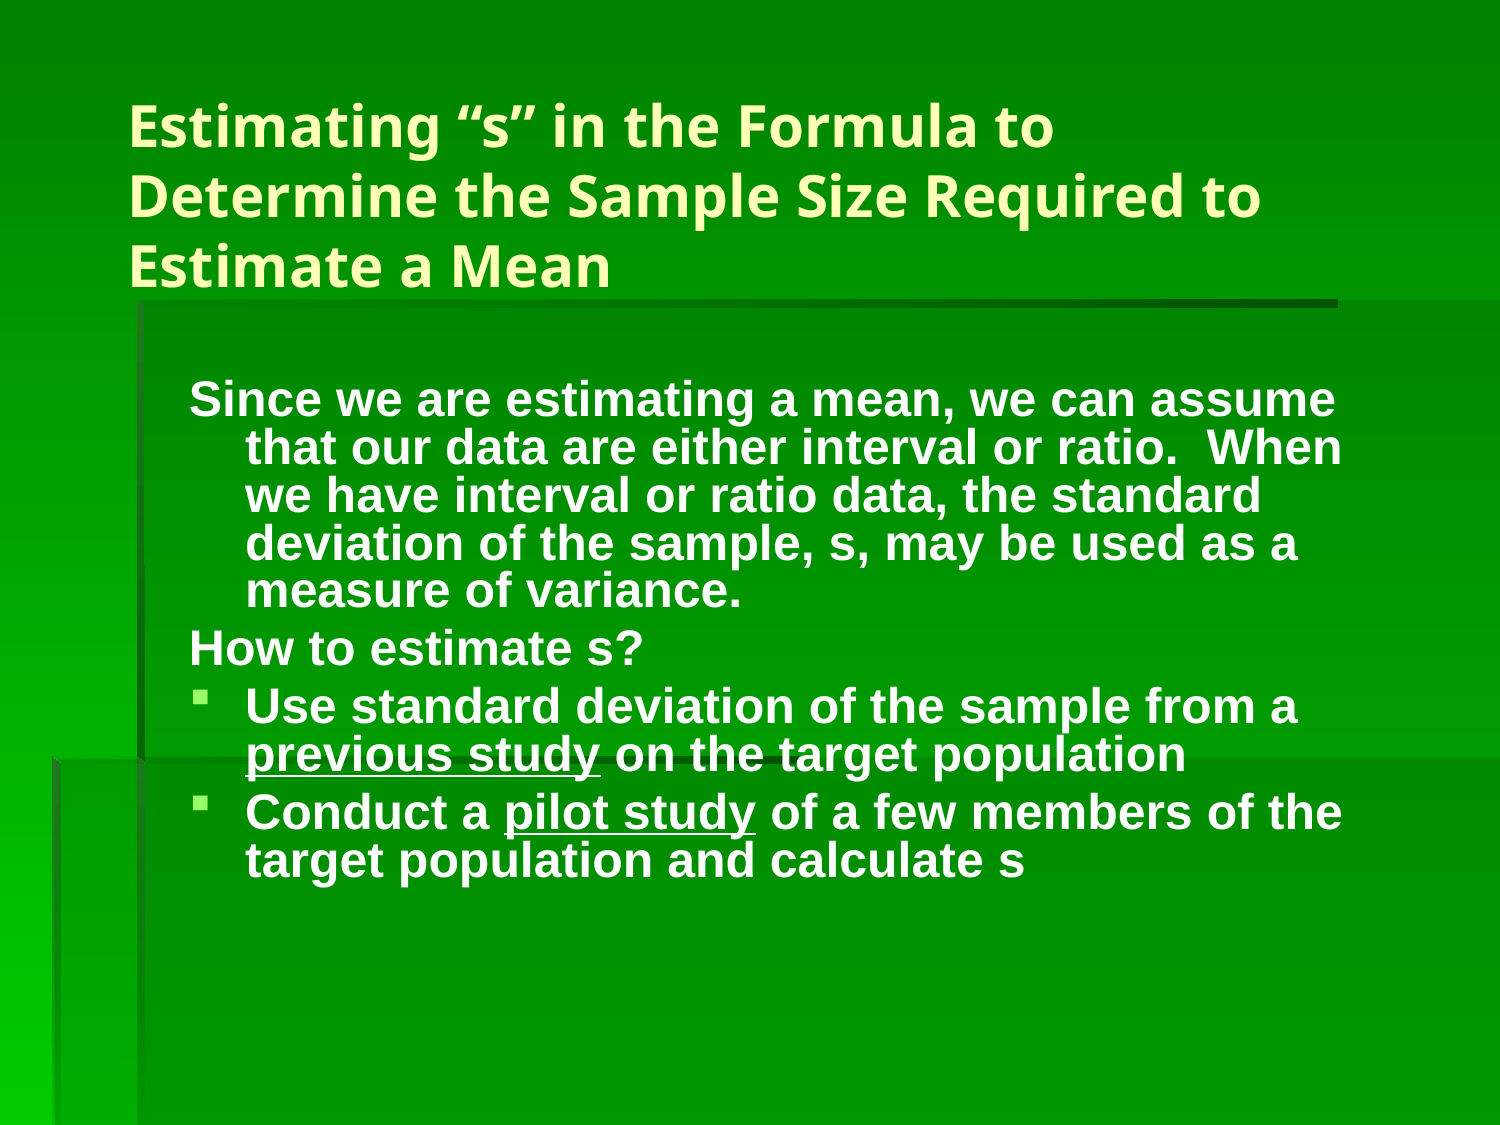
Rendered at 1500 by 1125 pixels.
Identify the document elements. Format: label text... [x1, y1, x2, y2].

list Since we are estimating a mean, we can assume that our data are either interval or ratio. When we have interval or ratio data, the standard deviation of the sample, s, may be used as a measure of variance. How to estimate s? Use standard deviation of the sample from a previous study on the target population Conduct a pilot study of a few members of the target population and calculate s [173, 370, 1415, 996]
title Estimating “s” in the Formula to Determine the Sample Size Required to Estimate a Mean [112, 99, 1388, 288]
